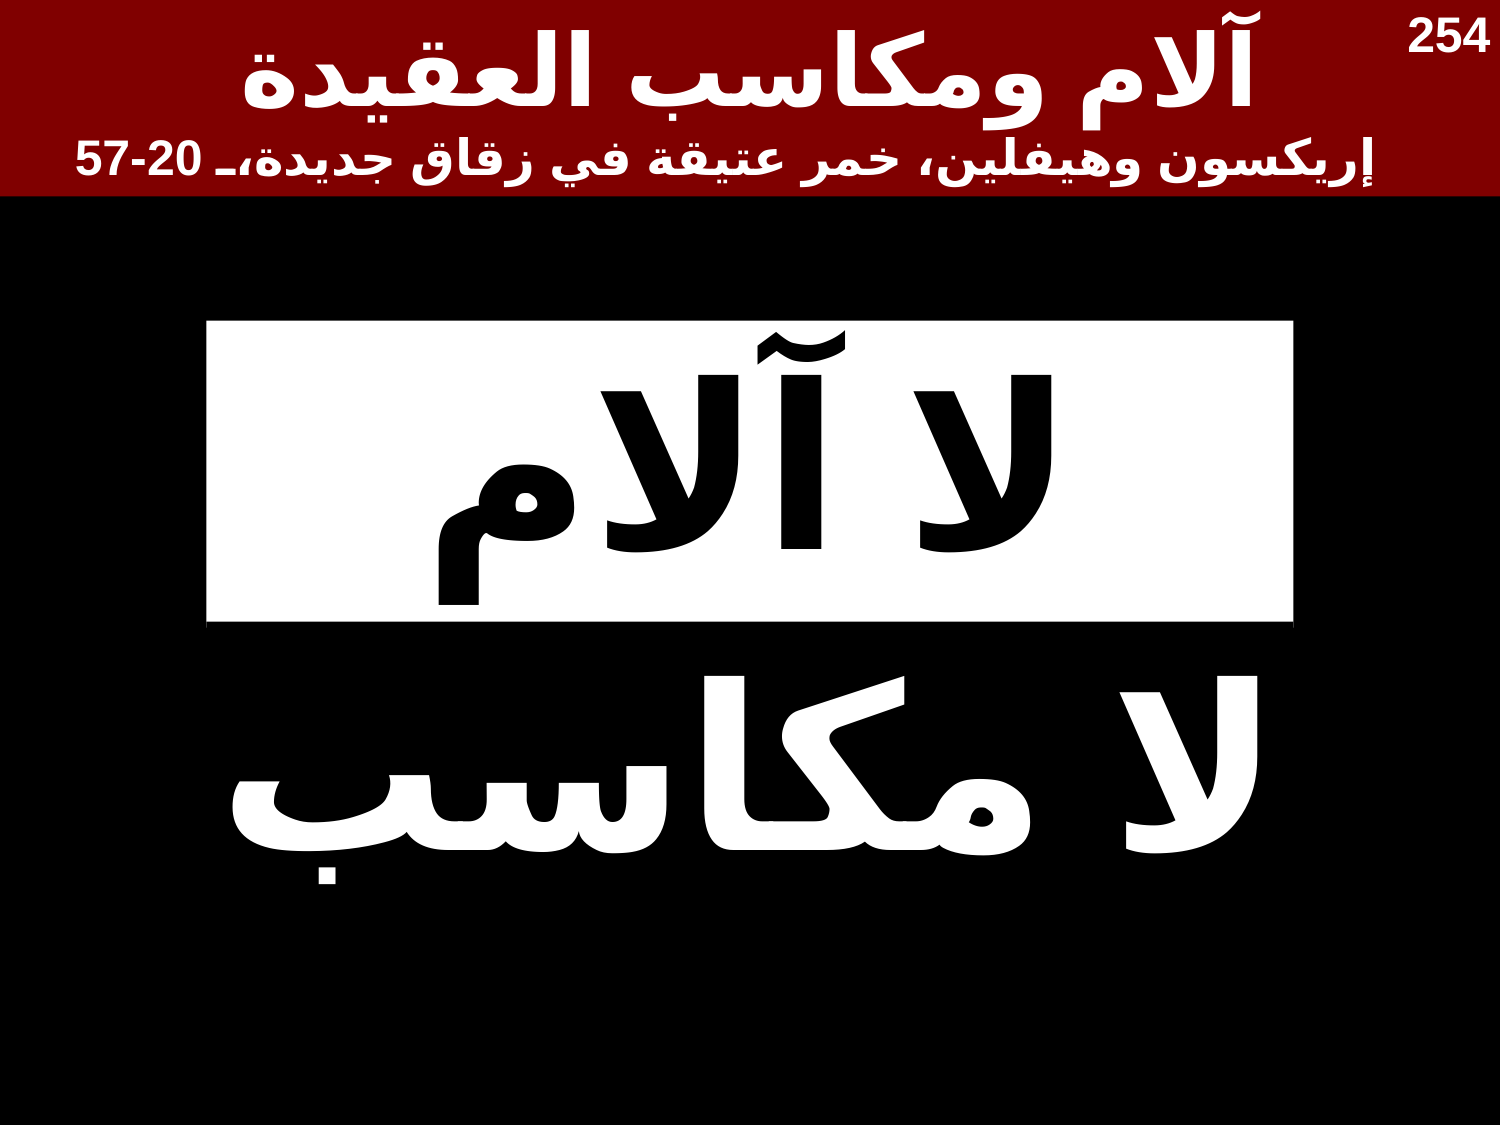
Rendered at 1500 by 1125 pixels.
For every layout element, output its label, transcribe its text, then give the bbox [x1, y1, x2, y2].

title آلام ومكاسب العقيدة إريكسون وهيفلين، خمر عتيقة في زقاق جديدة، 20-57 [0, 0, 1500, 197]
text_box 254 [1392, 0, 1500, 71]
text_box لا آلام [206, 320, 1294, 621]
text_box لا مكاسب [206, 621, 1294, 929]
